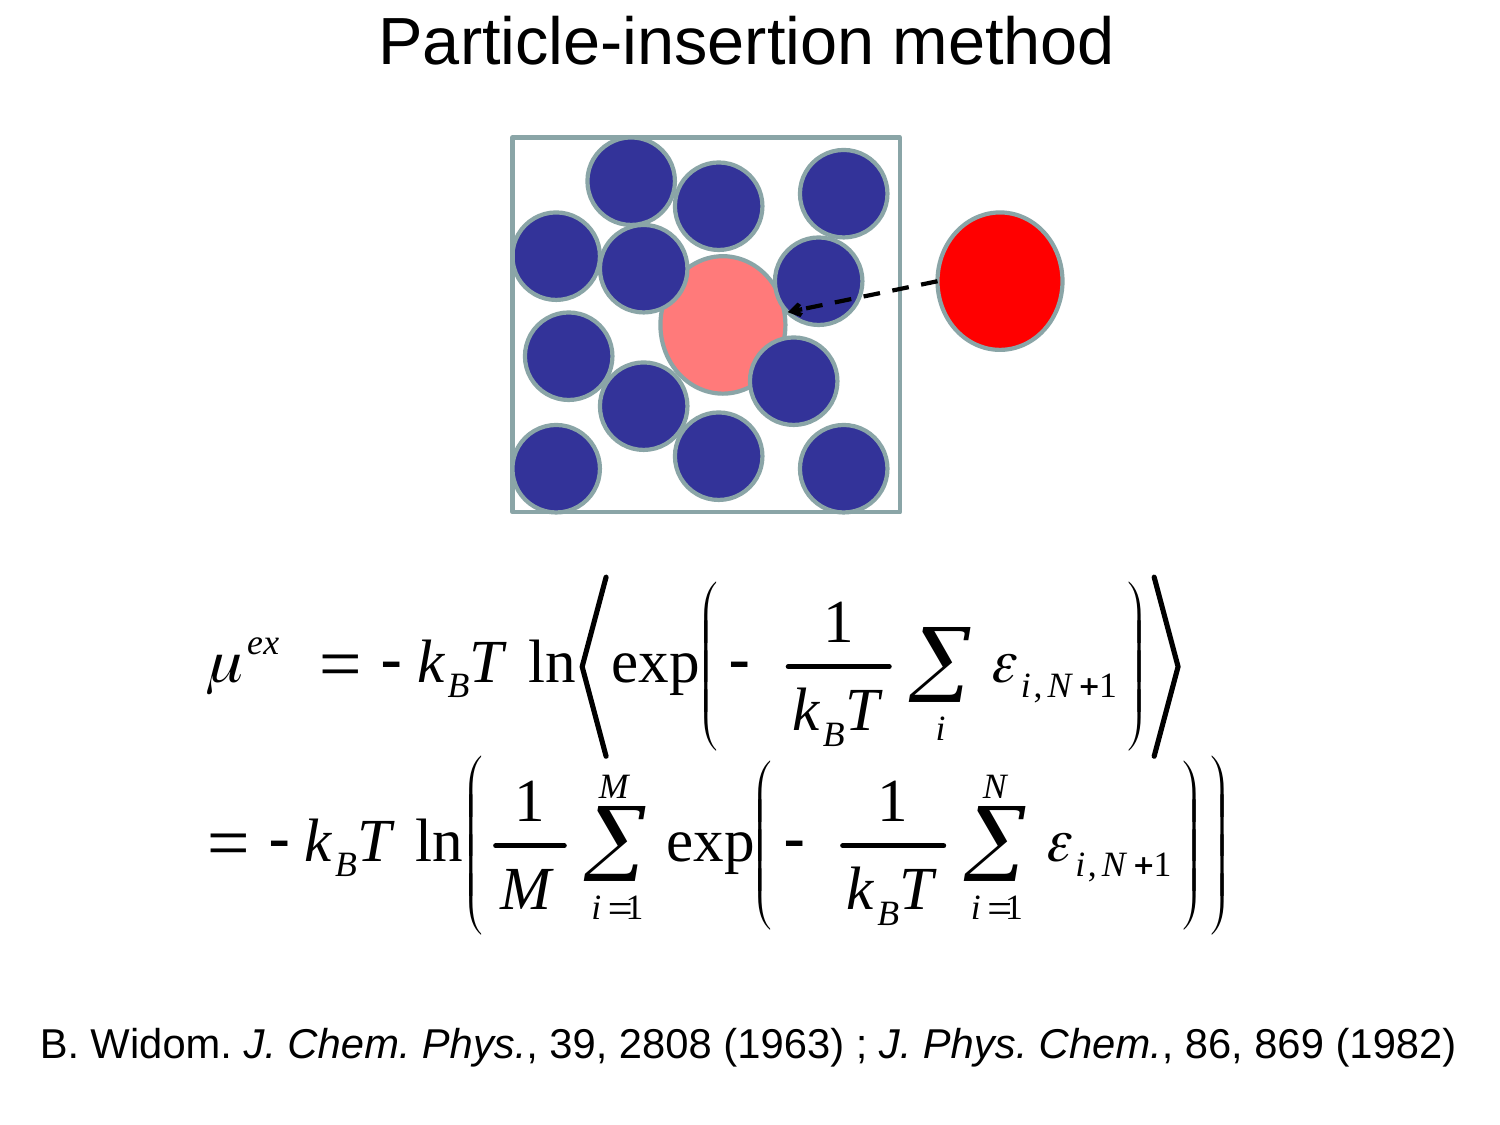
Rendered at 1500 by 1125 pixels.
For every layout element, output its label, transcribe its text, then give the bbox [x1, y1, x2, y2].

text_box [597, 223, 690, 315]
text_box [510, 422, 603, 515]
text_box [194, 562, 1245, 951]
text_box [672, 410, 765, 503]
text_box [797, 147, 890, 240]
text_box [787, 280, 938, 313]
text_box [772, 235, 865, 309]
text_box [935, 210, 1065, 352]
text_box [797, 422, 890, 515]
text_box [597, 360, 690, 453]
text_box [585, 135, 678, 228]
text_box [510, 135, 902, 514]
text_box [795, 321, 842, 328]
text_box B. Widom. J. Chem. Phys., 39, 2808 (1963) ; J. Phys. Chem., 86, 869 (1982) [24, 1009, 1475, 1075]
title Particle-insertion method [37, 0, 1476, 76]
